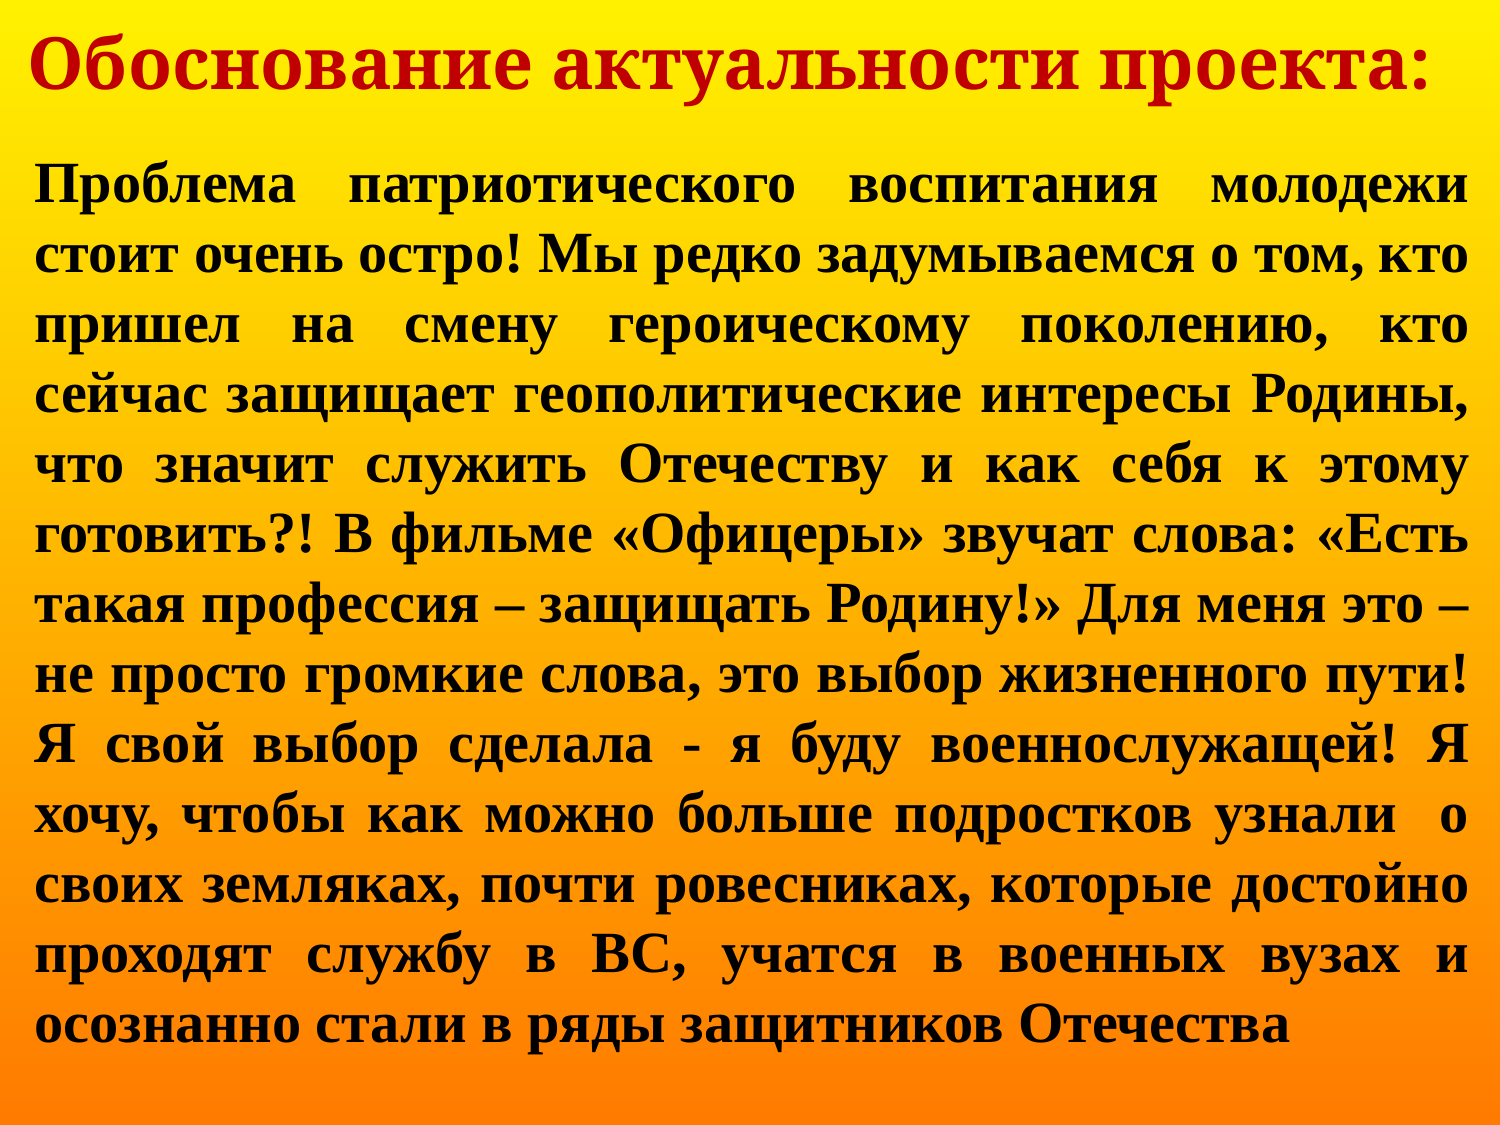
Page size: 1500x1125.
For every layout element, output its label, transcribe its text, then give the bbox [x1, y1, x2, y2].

title Обоснование актуальности проекта: [0, 7, 1459, 114]
text_box Проблема патриотического воспитания молодежи стоит очень остро! Мы редко задумываемся о том, кто пришел на смену героическому поколению, кто сейчас защищает геополитические интересы Родины, что значит служить Отечеству и как себя к этому готовить?! В фильме «Офицеры» звучат слова: «Есть такая профессия – защищать Родину!» Для меня это – не просто громкие слова, это выбор жизненного пути! Я свой выбор сделала - я буду военнослужащей! Я хочу, чтобы как можно больше подростков узнали о своих земляках, почти ровесниках, которые достойно проходят службу в ВС, учатся в военных вузах и осознанно стали в ряды защитников Отечества [19, 137, 1485, 1062]
